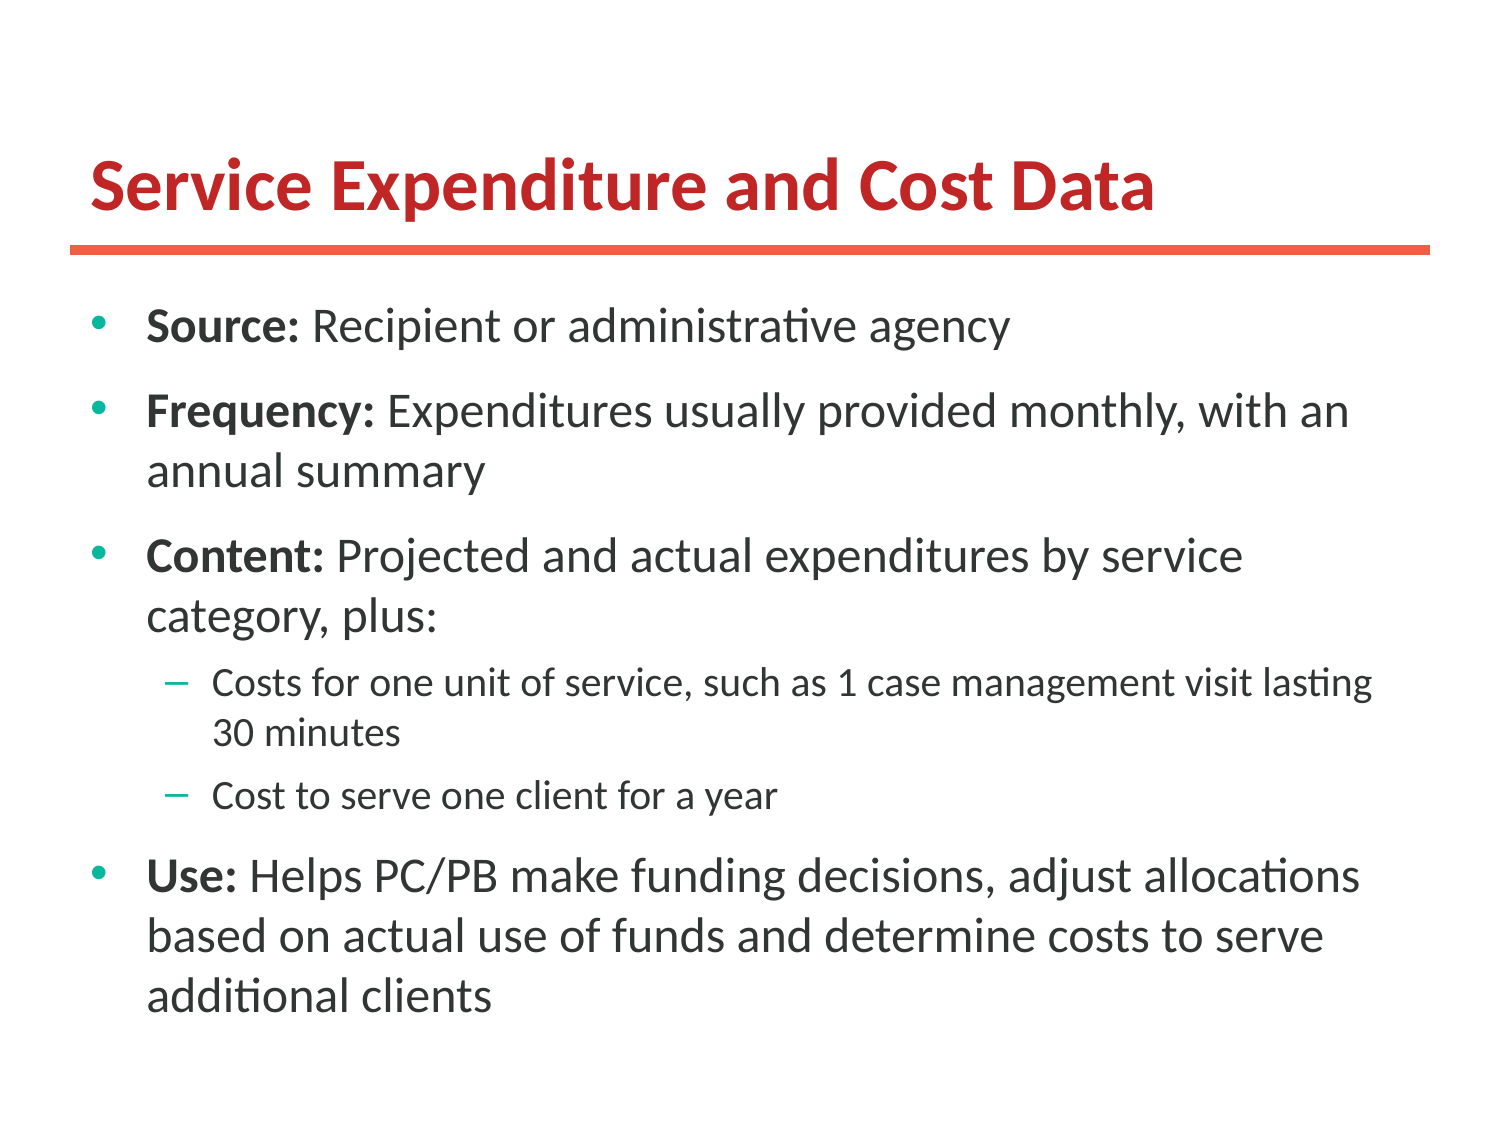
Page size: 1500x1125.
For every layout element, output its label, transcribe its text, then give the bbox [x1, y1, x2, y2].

list Source: Recipient or administrative agency Frequency: Expenditures usually provided monthly, with an annual summary Content: Projected and actual expenditures by service category, plus: Costs for one unit of service, such as 1 case management visit lasting 30 minutes Cost to serve one client for a year Use: Helps PC/PB make funding decisions, adjust allocations based on actual use of funds and determine costs to serve additional clients [75, 284, 1425, 1005]
title Service Expenditure and Cost Data [75, 45, 1425, 233]
